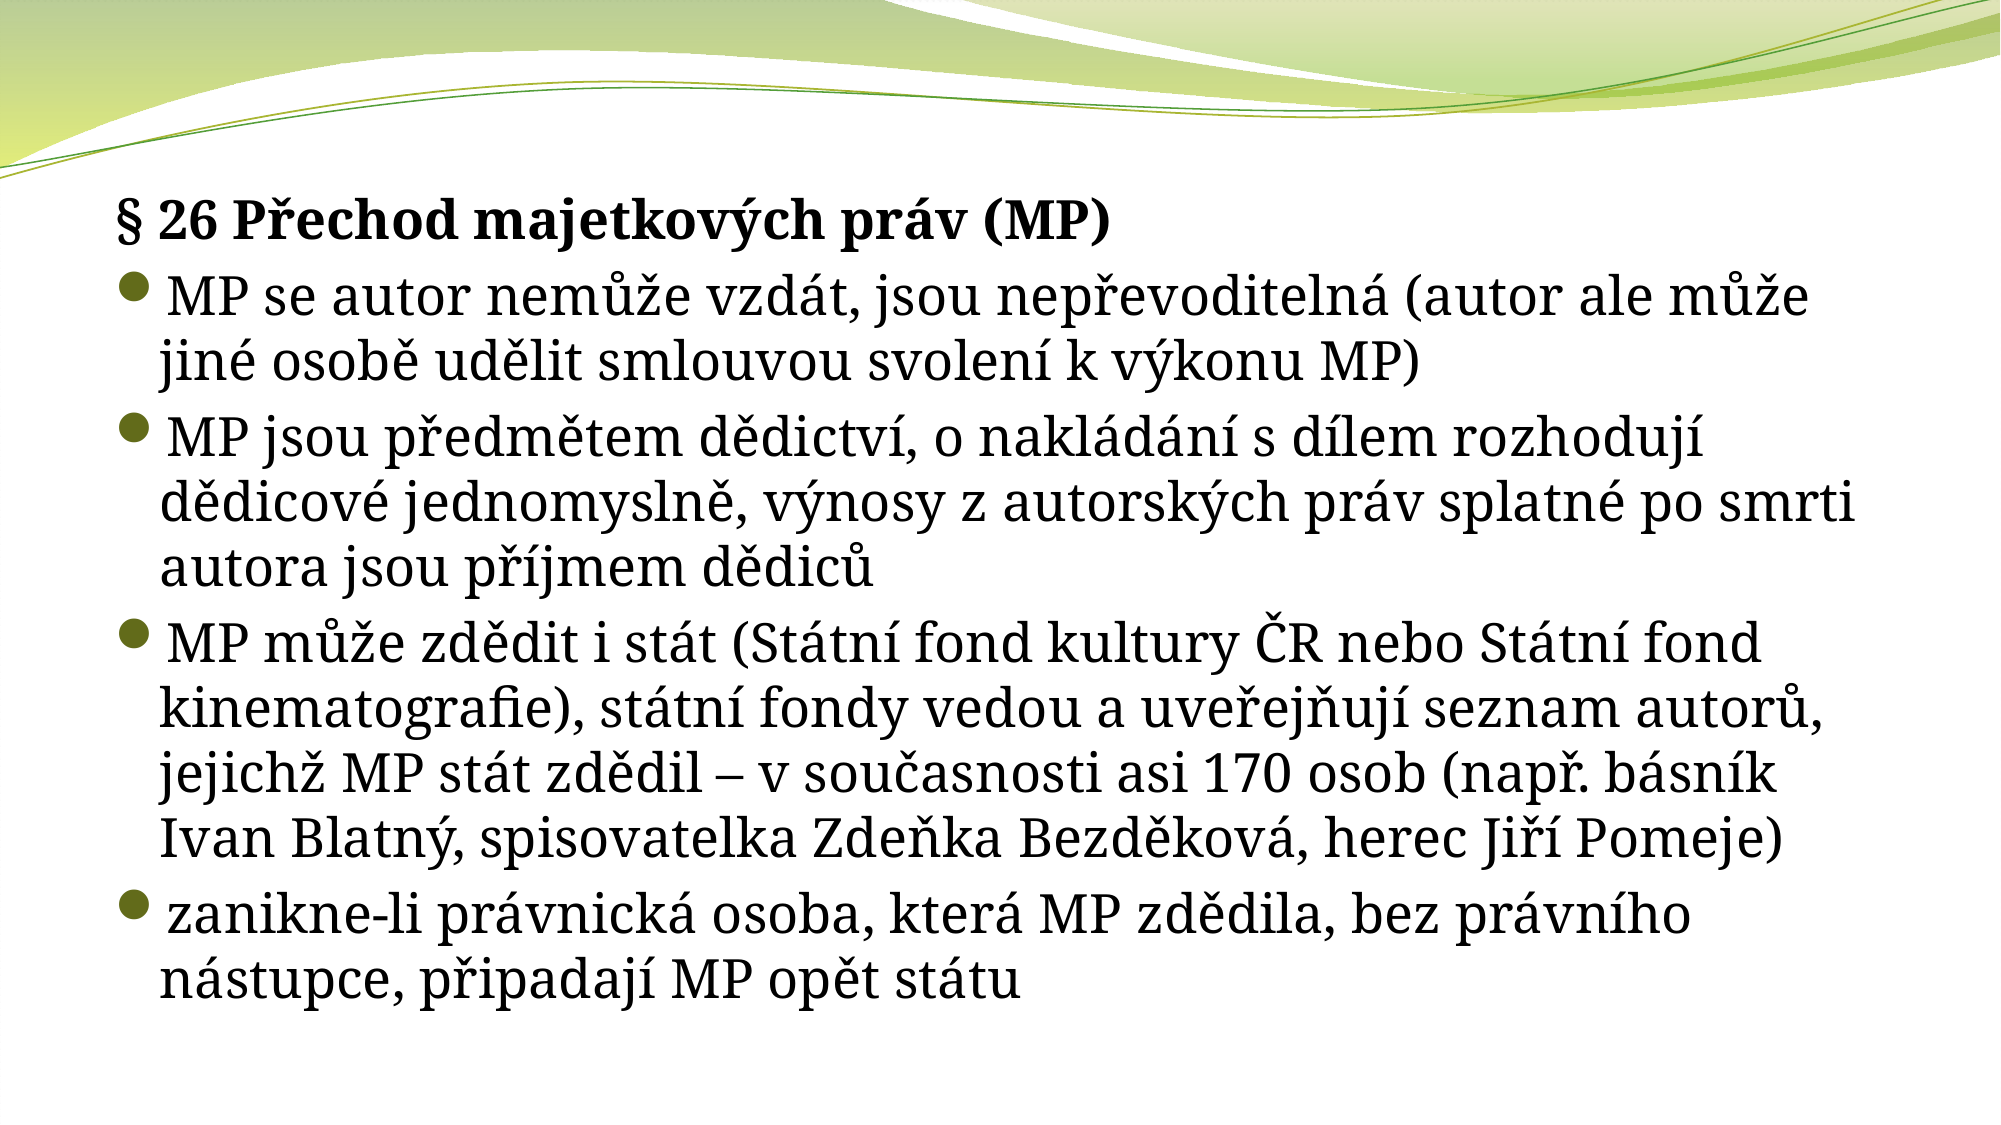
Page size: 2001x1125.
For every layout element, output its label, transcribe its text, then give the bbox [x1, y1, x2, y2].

list § 26 Přechod majetkových práv (MP) MP se autor nemůže vzdát, jsou nepřevoditelná (autor ale může jiné osobě udělit smlouvou svolení k výkonu MP) MP jsou předmětem dědictví, o nakládání s dílem rozhodují dědicové jednomyslně, výnosy z autorských práv splatné po smrti autora jsou příjmem dědiců MP může zdědit i stát (Státní fond kultury ČR nebo Státní fond kinematografie), státní fondy vedou a uveřejňují seznam autorů, jejichž MP stát zdědil – v současnosti asi 170 osob (např. básník Ivan Blatný, spisovatelka Zdeňka Bezděková, herec Jiří Pomeje) zanikne-li právnická osoba, která MP zdědila, bez právního nástupce, připadají MP opět státu [99, 177, 1900, 1038]
